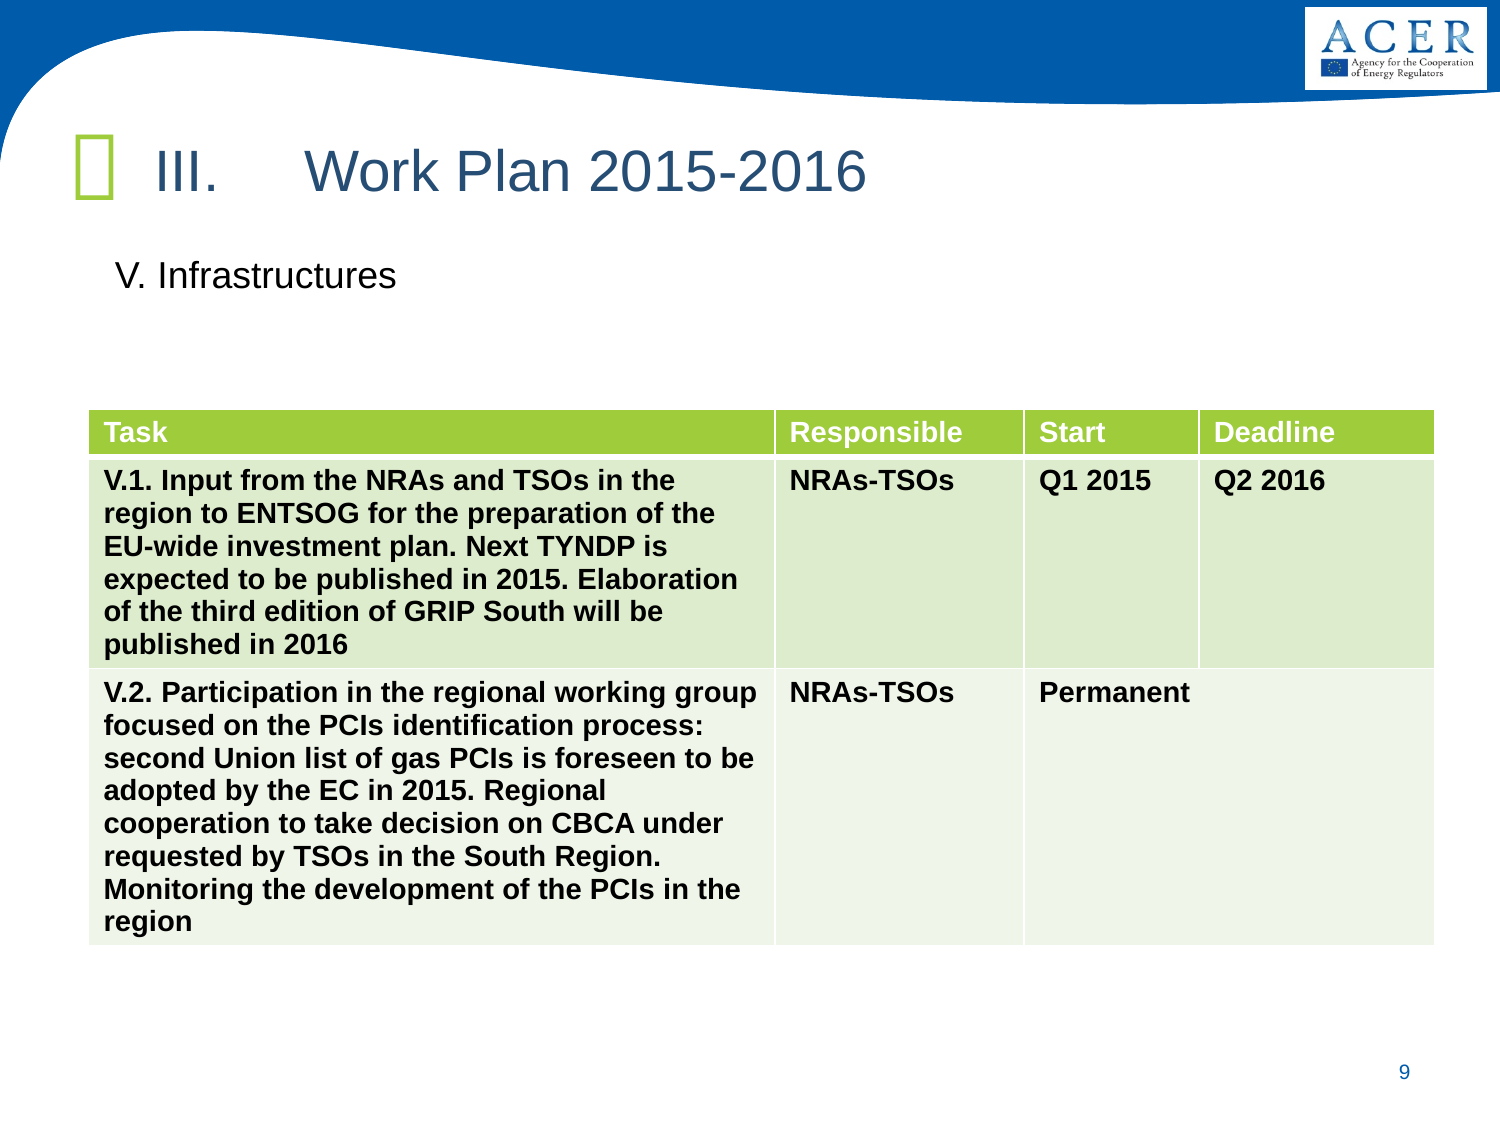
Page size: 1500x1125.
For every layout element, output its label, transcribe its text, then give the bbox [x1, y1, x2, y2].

table_header Responsible [776, 410, 1023, 454]
table_cell NRAs-TSOs [776, 669, 1023, 945]
table_cell NRAs-TSOs [776, 460, 1023, 668]
table_cell V.2. Participation in the regional working group focused on the PCIs identification process: second Union list of gas PCIs is foreseen to be adopted by the EC in 2015. Regional cooperation to take decision on CBCA under requested by TSOs in the South Region. Monitoring the development of the PCIs in the region [89, 669, 774, 945]
table_cell Q1 2015 [1025, 460, 1198, 668]
table_cell Q2 2016 [1200, 460, 1434, 668]
table_cell V.1. Input from the NRAs and TSOs in the region to ENTSOG for the preparation of the EU-wide investment plan. Next TYNDP is expected to be published in 2015. Elaboration of the third edition of GRIP South will be published in 2016 [89, 460, 774, 668]
text_box III. Work Plan 2015-2016 [139, 125, 884, 211]
text_box V. Infrastructures [100, 243, 1424, 304]
table_header Start [1025, 410, 1198, 454]
picture [1305, 7, 1487, 90]
table_cell Permanent [1025, 669, 1434, 945]
table_header Task [89, 410, 774, 454]
table_header Deadline [1200, 410, 1434, 454]
